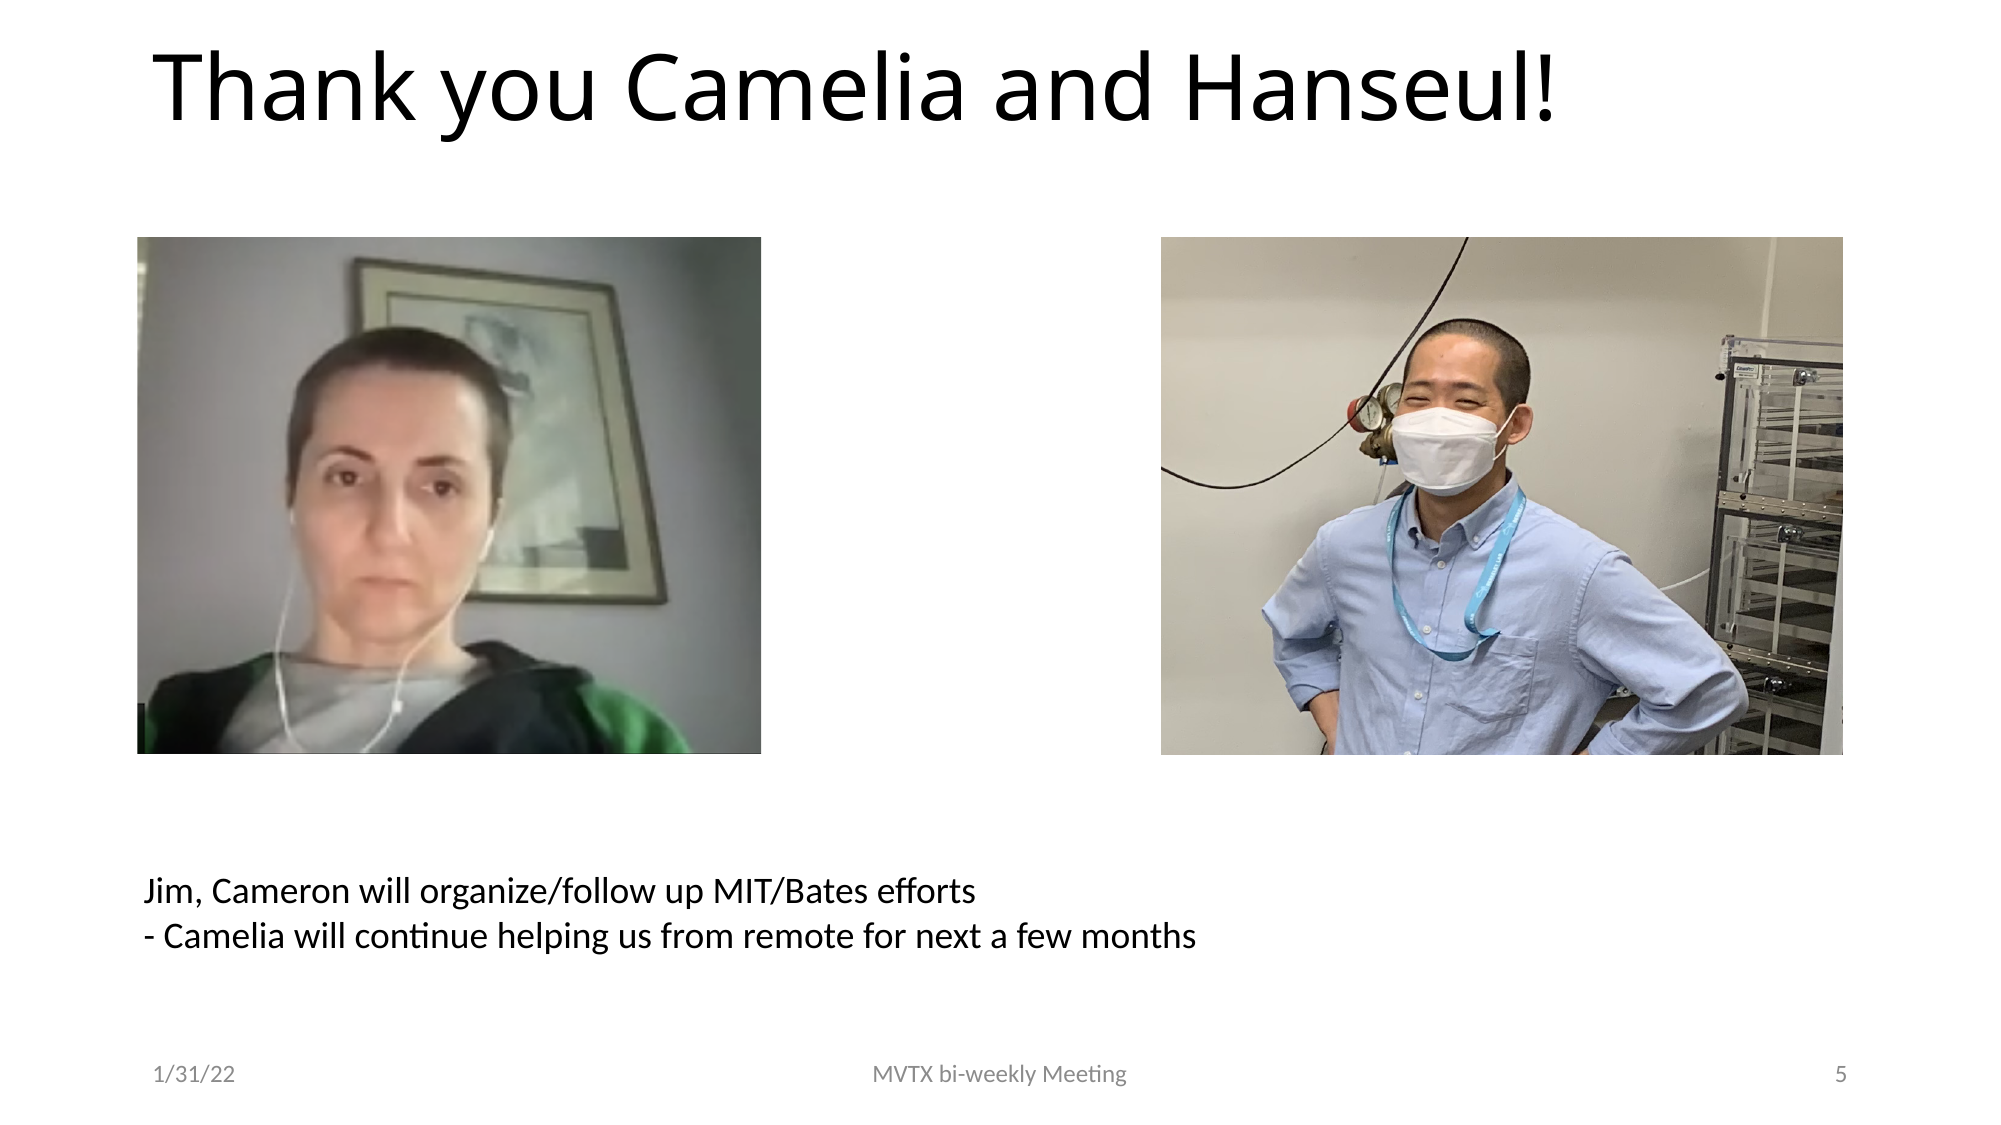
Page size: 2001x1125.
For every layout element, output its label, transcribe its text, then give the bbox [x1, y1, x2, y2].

picture [1161, 237, 1843, 755]
picture [137, 237, 762, 754]
slide_number 5 [1412, 1042, 1863, 1103]
footer MVTX bi-weekly Meeting [662, 1042, 1338, 1103]
title Thank you Camelia and Hanseul! [137, 0, 1863, 182]
text_box Jim, Cameron will organize/follow up MIT/Bates efforts - Camelia will continue helping us from remote for next a few months [128, 858, 1230, 963]
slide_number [137, 1042, 588, 1103]
